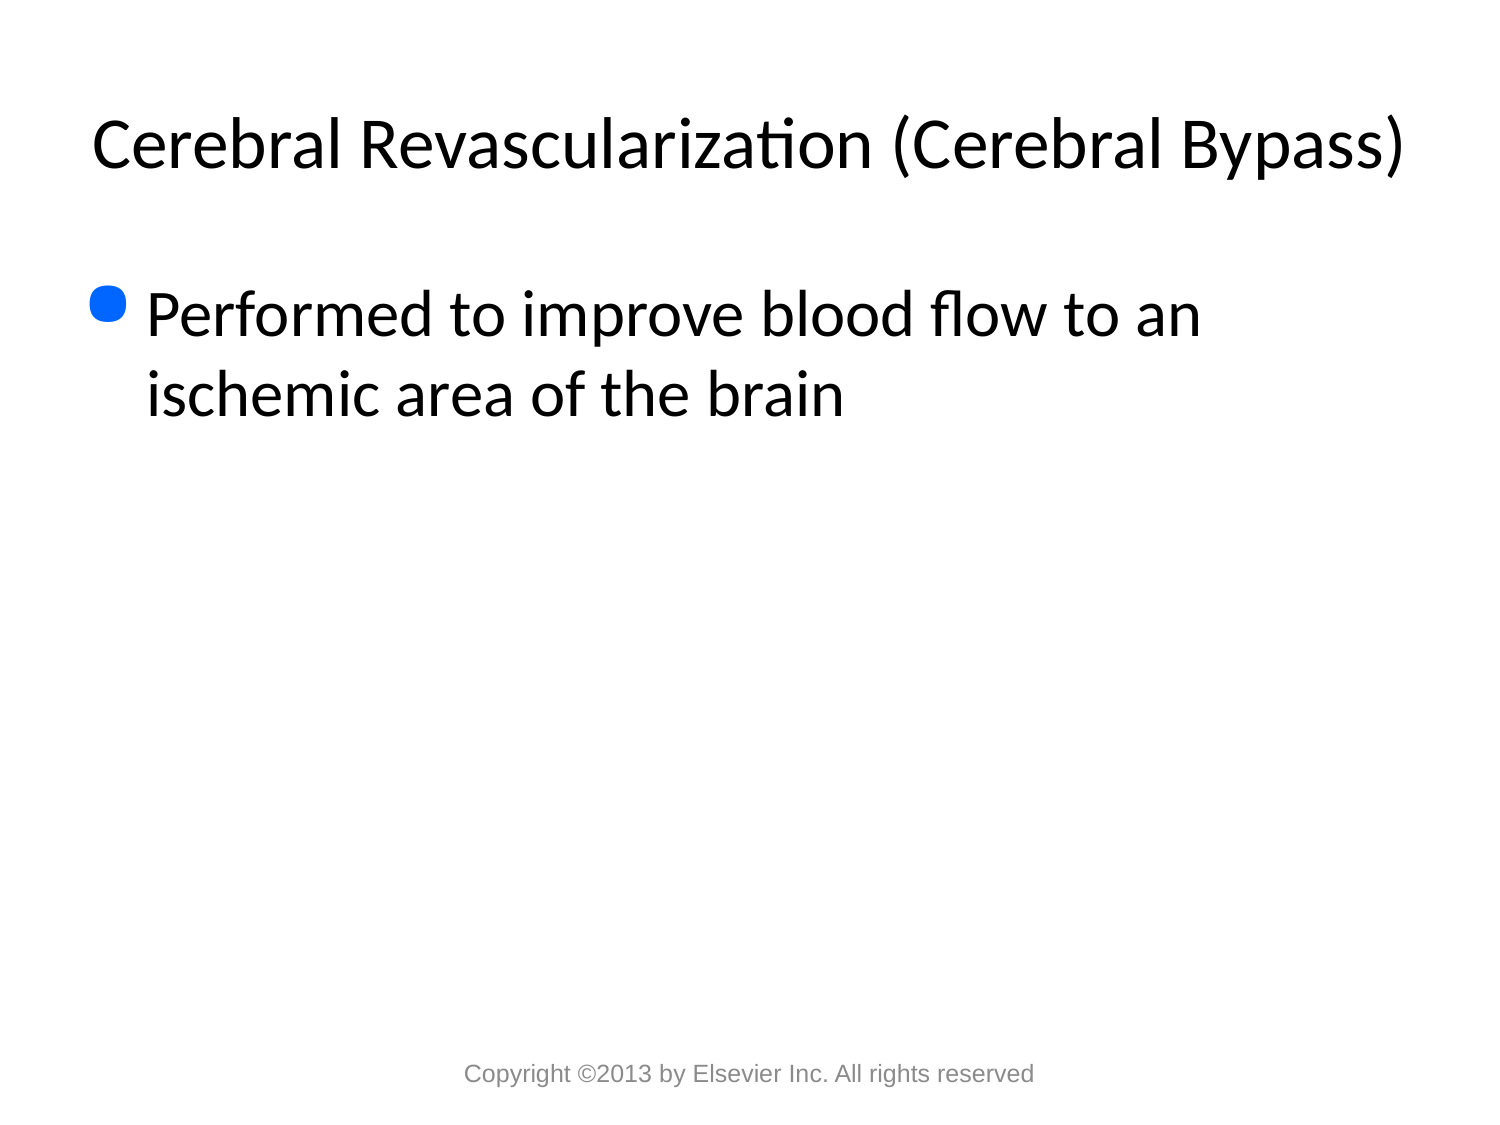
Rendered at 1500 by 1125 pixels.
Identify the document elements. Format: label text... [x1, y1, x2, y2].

title Cerebral Revascularization (Cerebral Bypass) [75, 45, 1425, 233]
footer Copyright ©2013 by Elsevier Inc. All rights reserved [333, 1042, 1167, 1103]
list Performed to improve blood flow to an ischemic area of the brain [75, 262, 1425, 1005]
